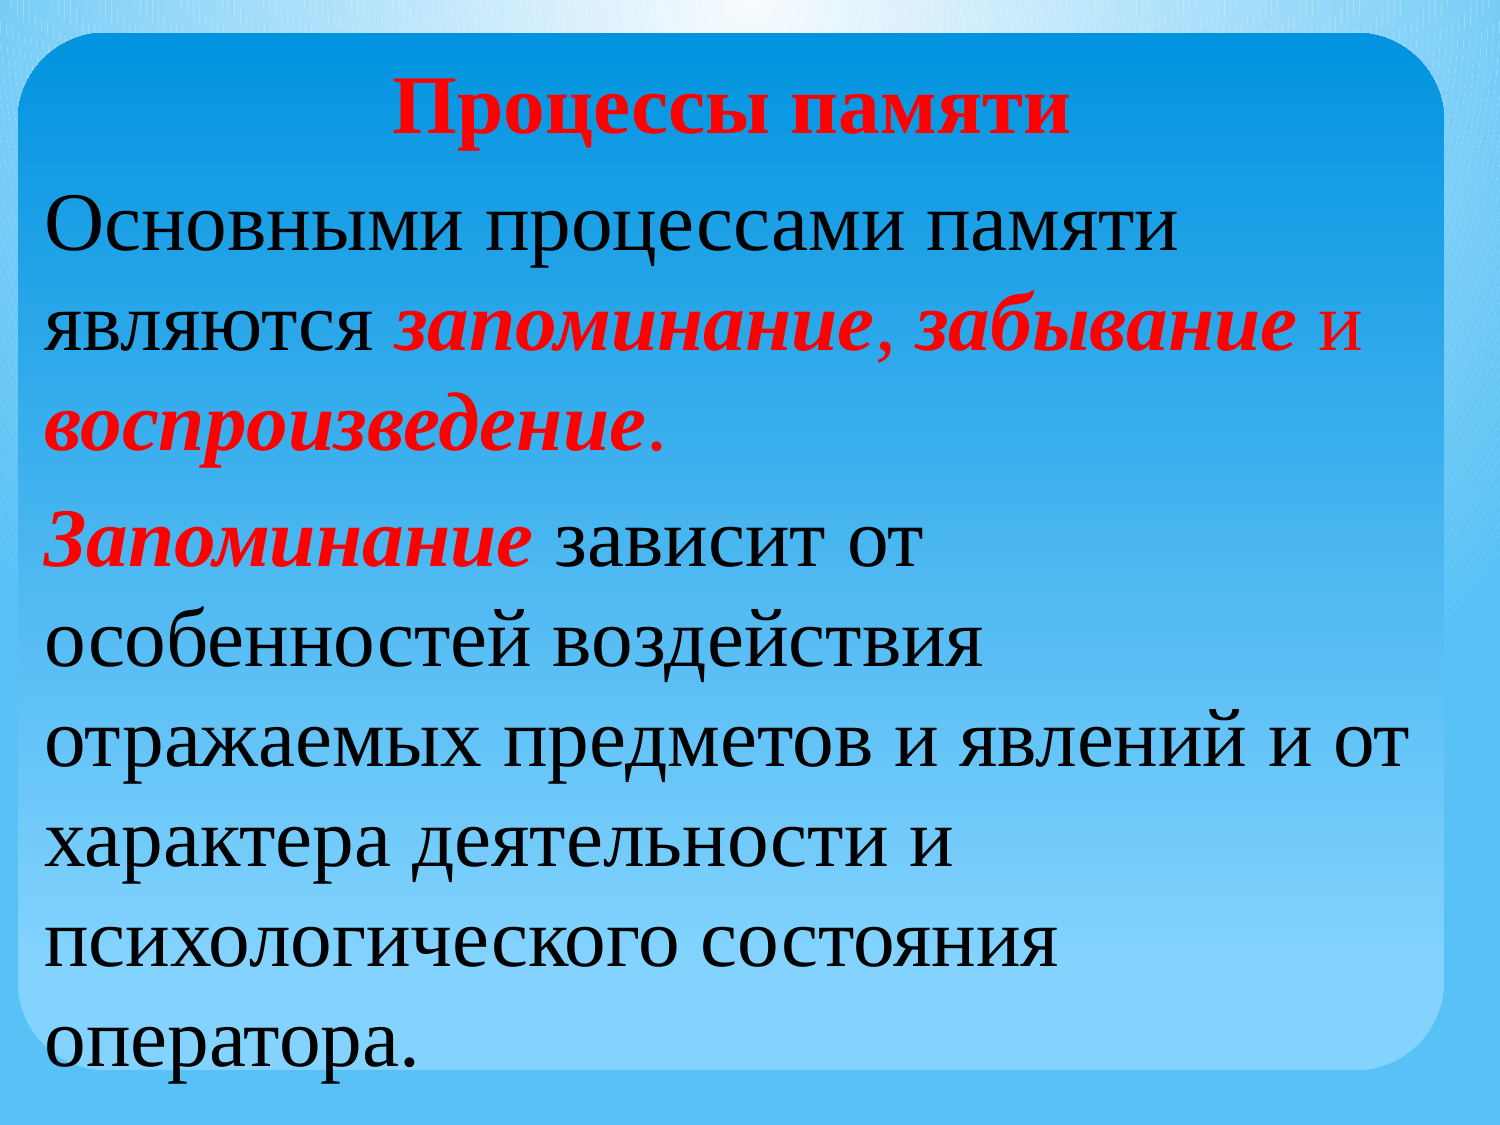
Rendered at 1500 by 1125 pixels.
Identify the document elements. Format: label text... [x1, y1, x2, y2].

list Процессы памяти Основными процессами памяти являются запоминание, забывание и воспроизведение. Запоминание зависит от особенностей воздействия отражаемых предметов и явлений и от характера деятельности и психологического состояния оператора. [29, 42, 1436, 1071]
